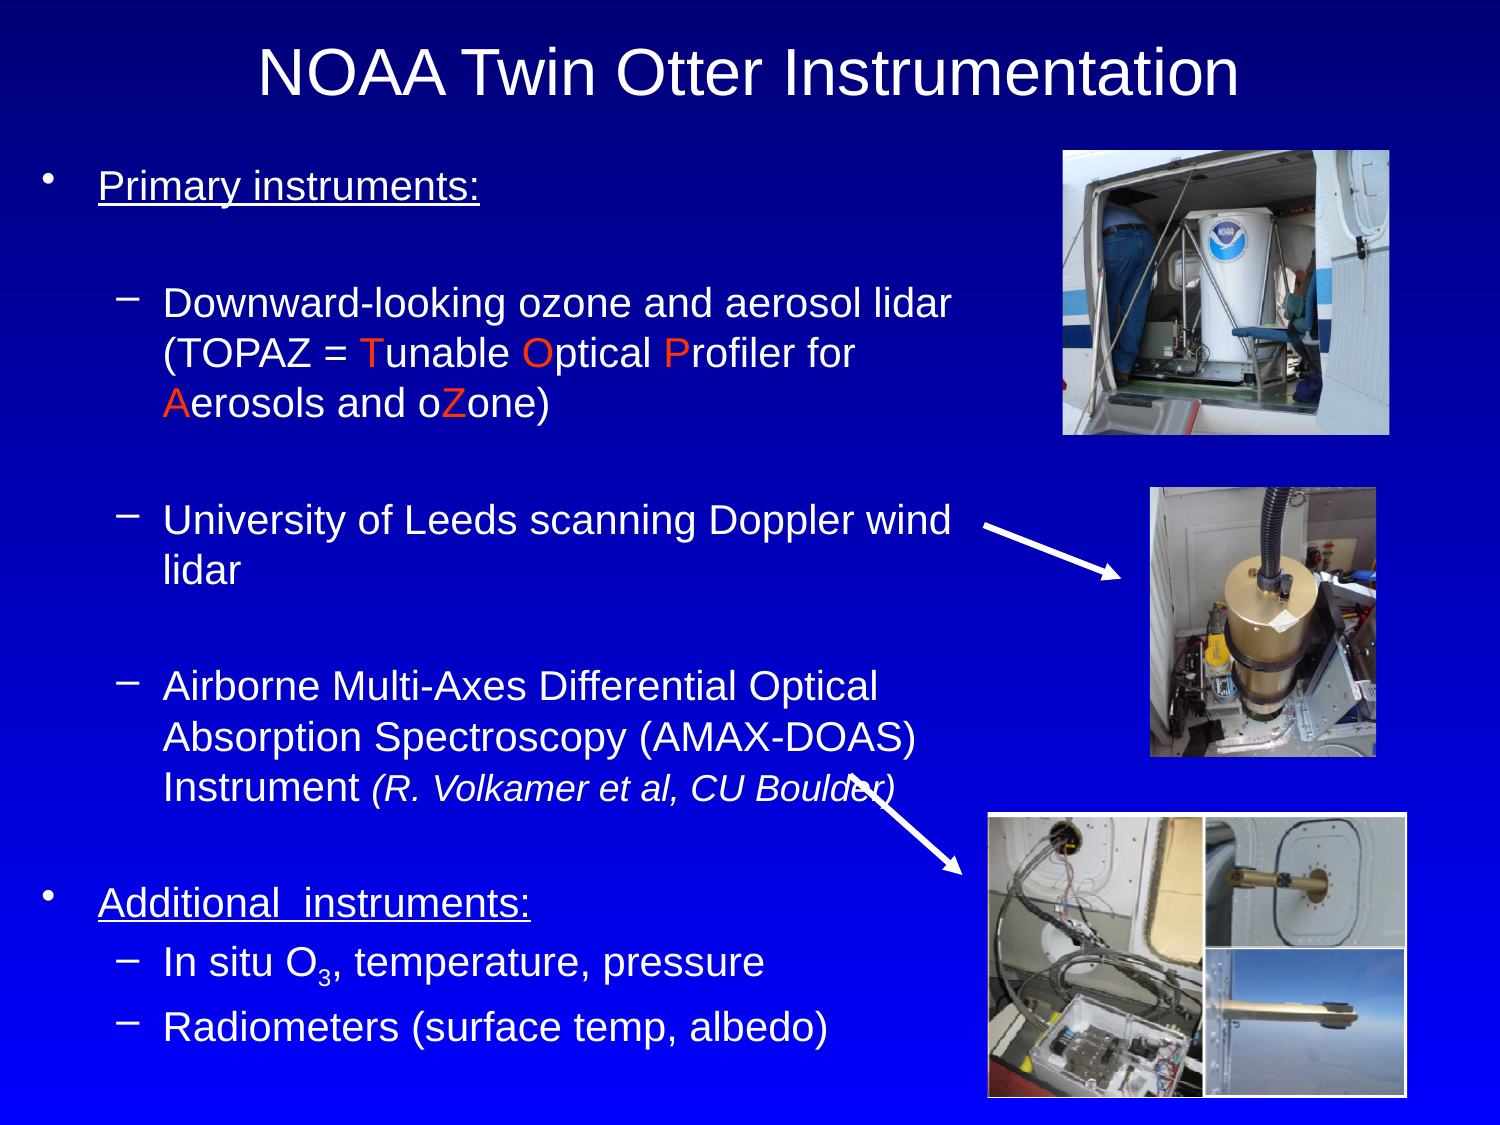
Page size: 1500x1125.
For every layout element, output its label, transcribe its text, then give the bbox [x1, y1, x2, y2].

picture [1149, 487, 1377, 757]
picture [987, 812, 1408, 1098]
title NOAA Twin Otter Instrumentation [75, 0, 1425, 138]
text_box [983, 524, 1122, 580]
list Primary instruments: Downward-looking ozone and aerosol lidar (TOPAZ = Tunable Optical Profiler for Aerosols and oZone) University of Leeds scanning Doppler wind lidar Airborne Multi-Axes Differential Optical Absorption Spectroscopy (AMAX-DOAS) Instrument (R. Volkamer et al, CU Boulder) Additional instruments: In situ O3, temperature, pressure Radiometers (surface temp, albedo) [26, 108, 1000, 1125]
picture [1062, 149, 1390, 435]
text_box [849, 774, 963, 875]
